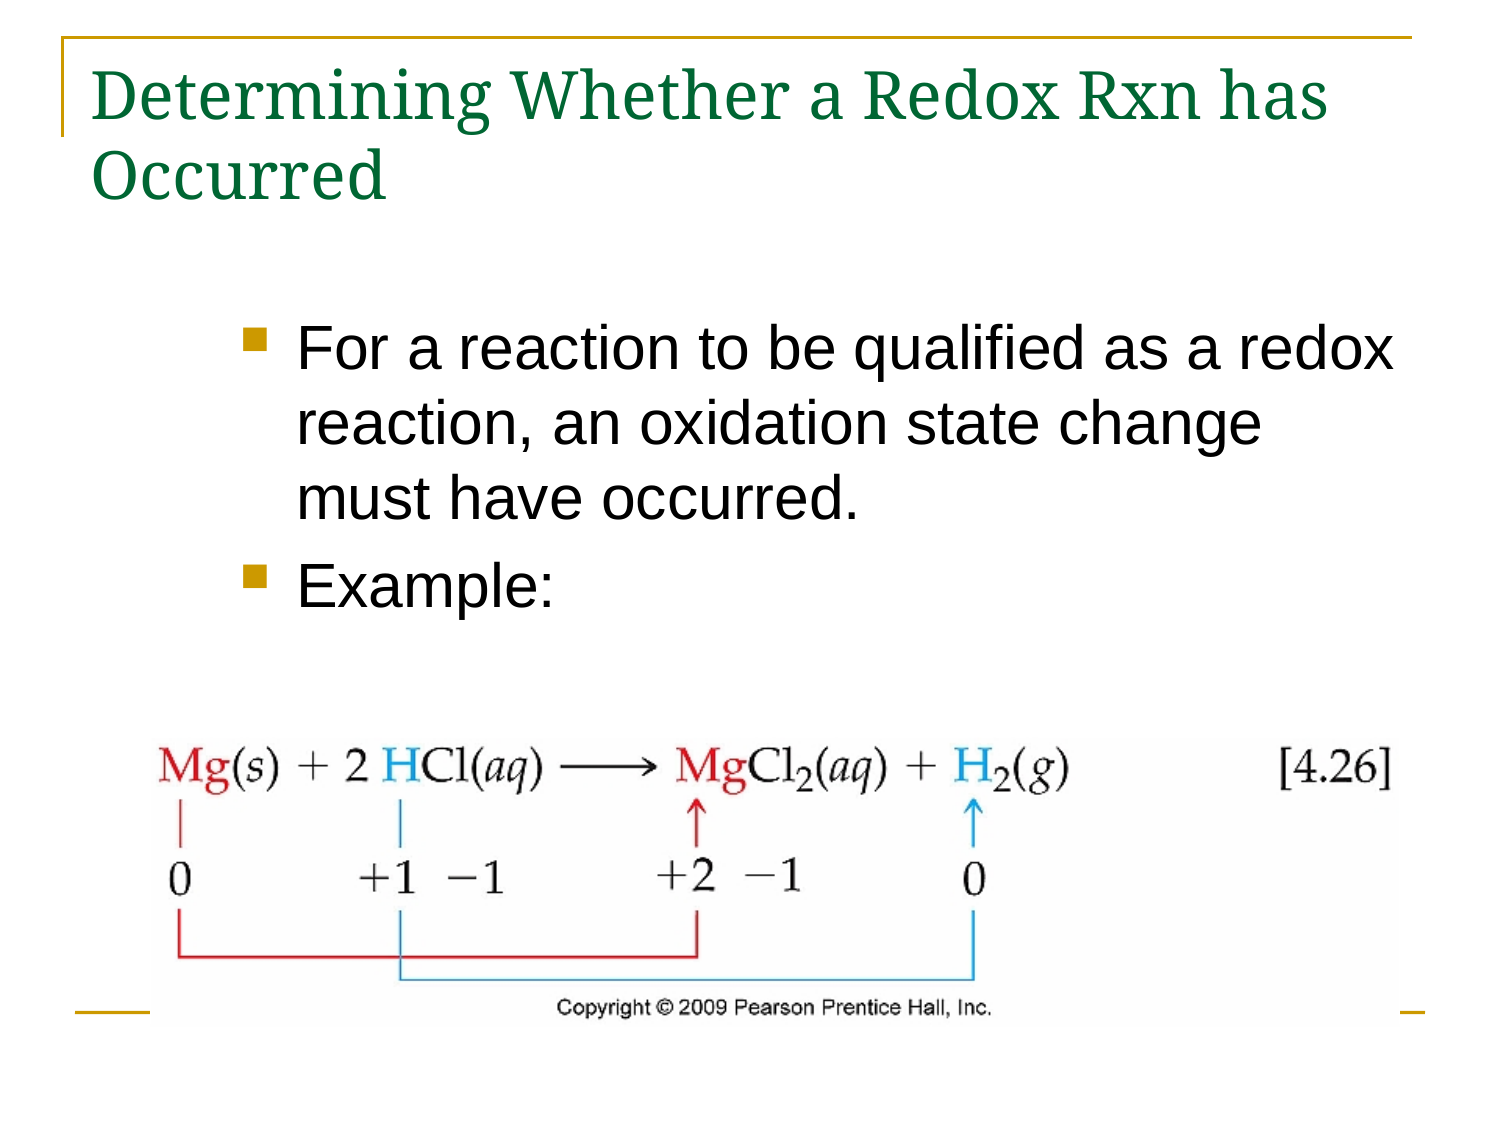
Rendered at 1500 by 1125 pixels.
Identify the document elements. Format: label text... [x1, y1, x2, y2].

picture [149, 737, 1401, 1029]
list For a reaction to be qualified as a redox reaction, an oxidation state change must have occurred. Example: [224, 299, 1425, 638]
title Determining Whether a Redox Rxn has Occurred [74, 45, 1426, 233]
